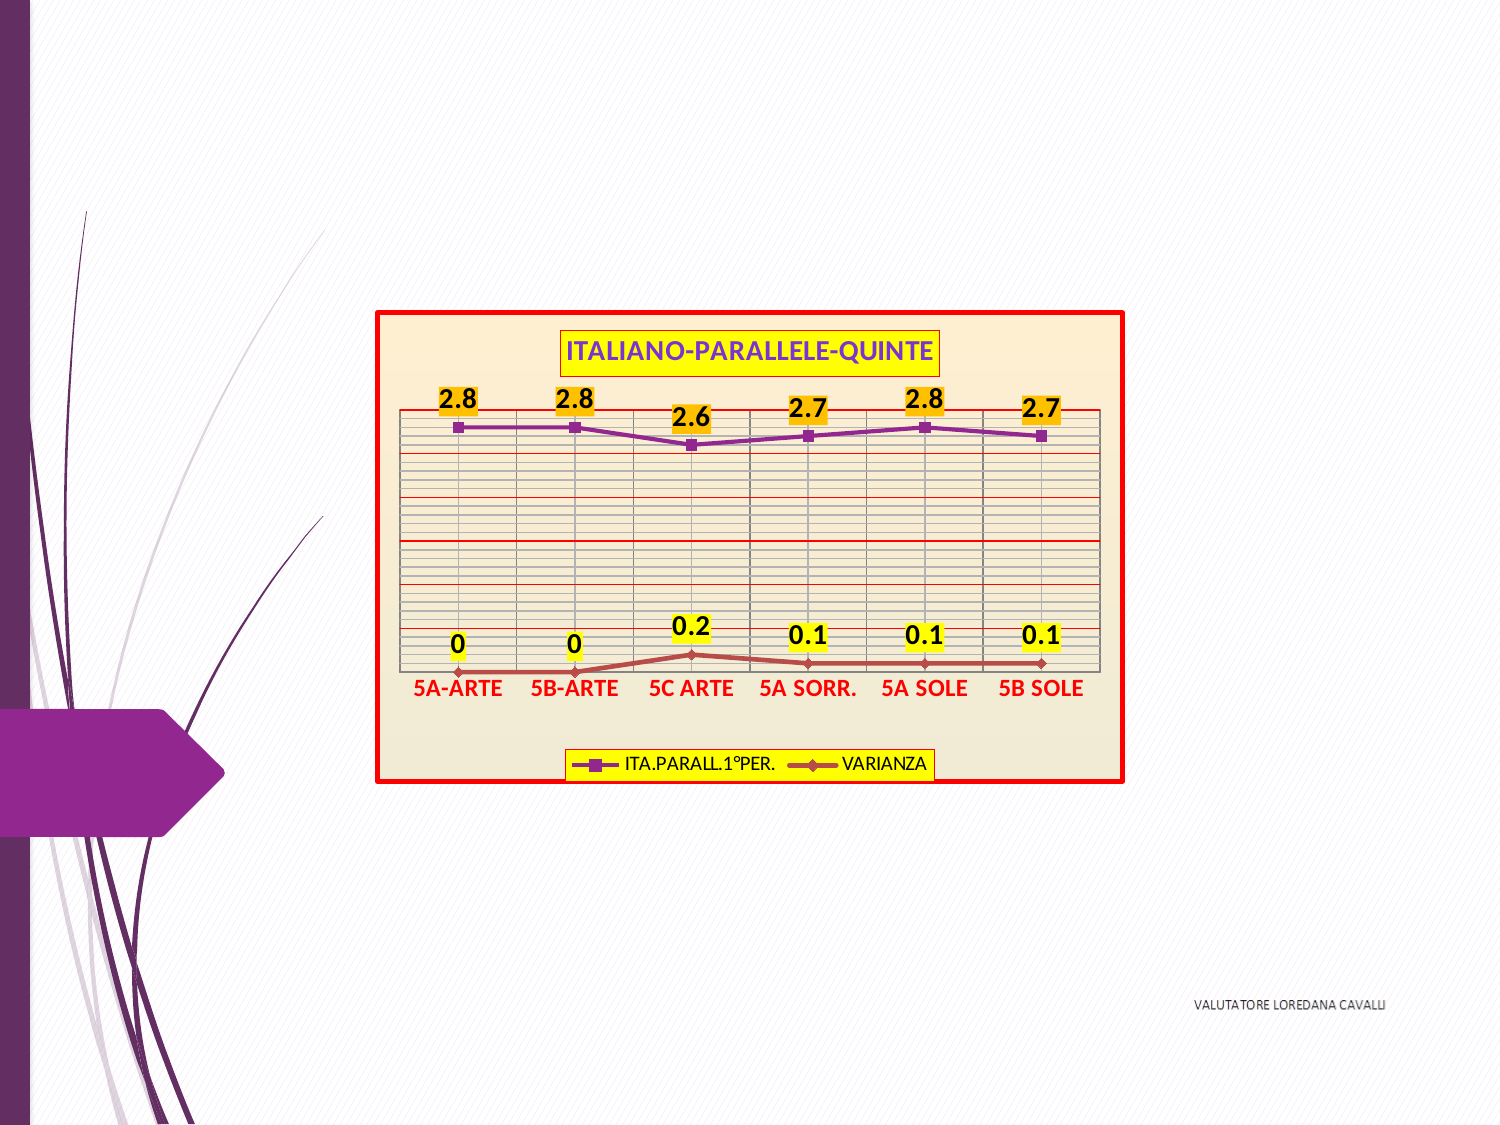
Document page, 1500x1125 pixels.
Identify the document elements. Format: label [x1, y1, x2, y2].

picture [1194, 996, 1500, 1026]
chart [374, 310, 1126, 784]
